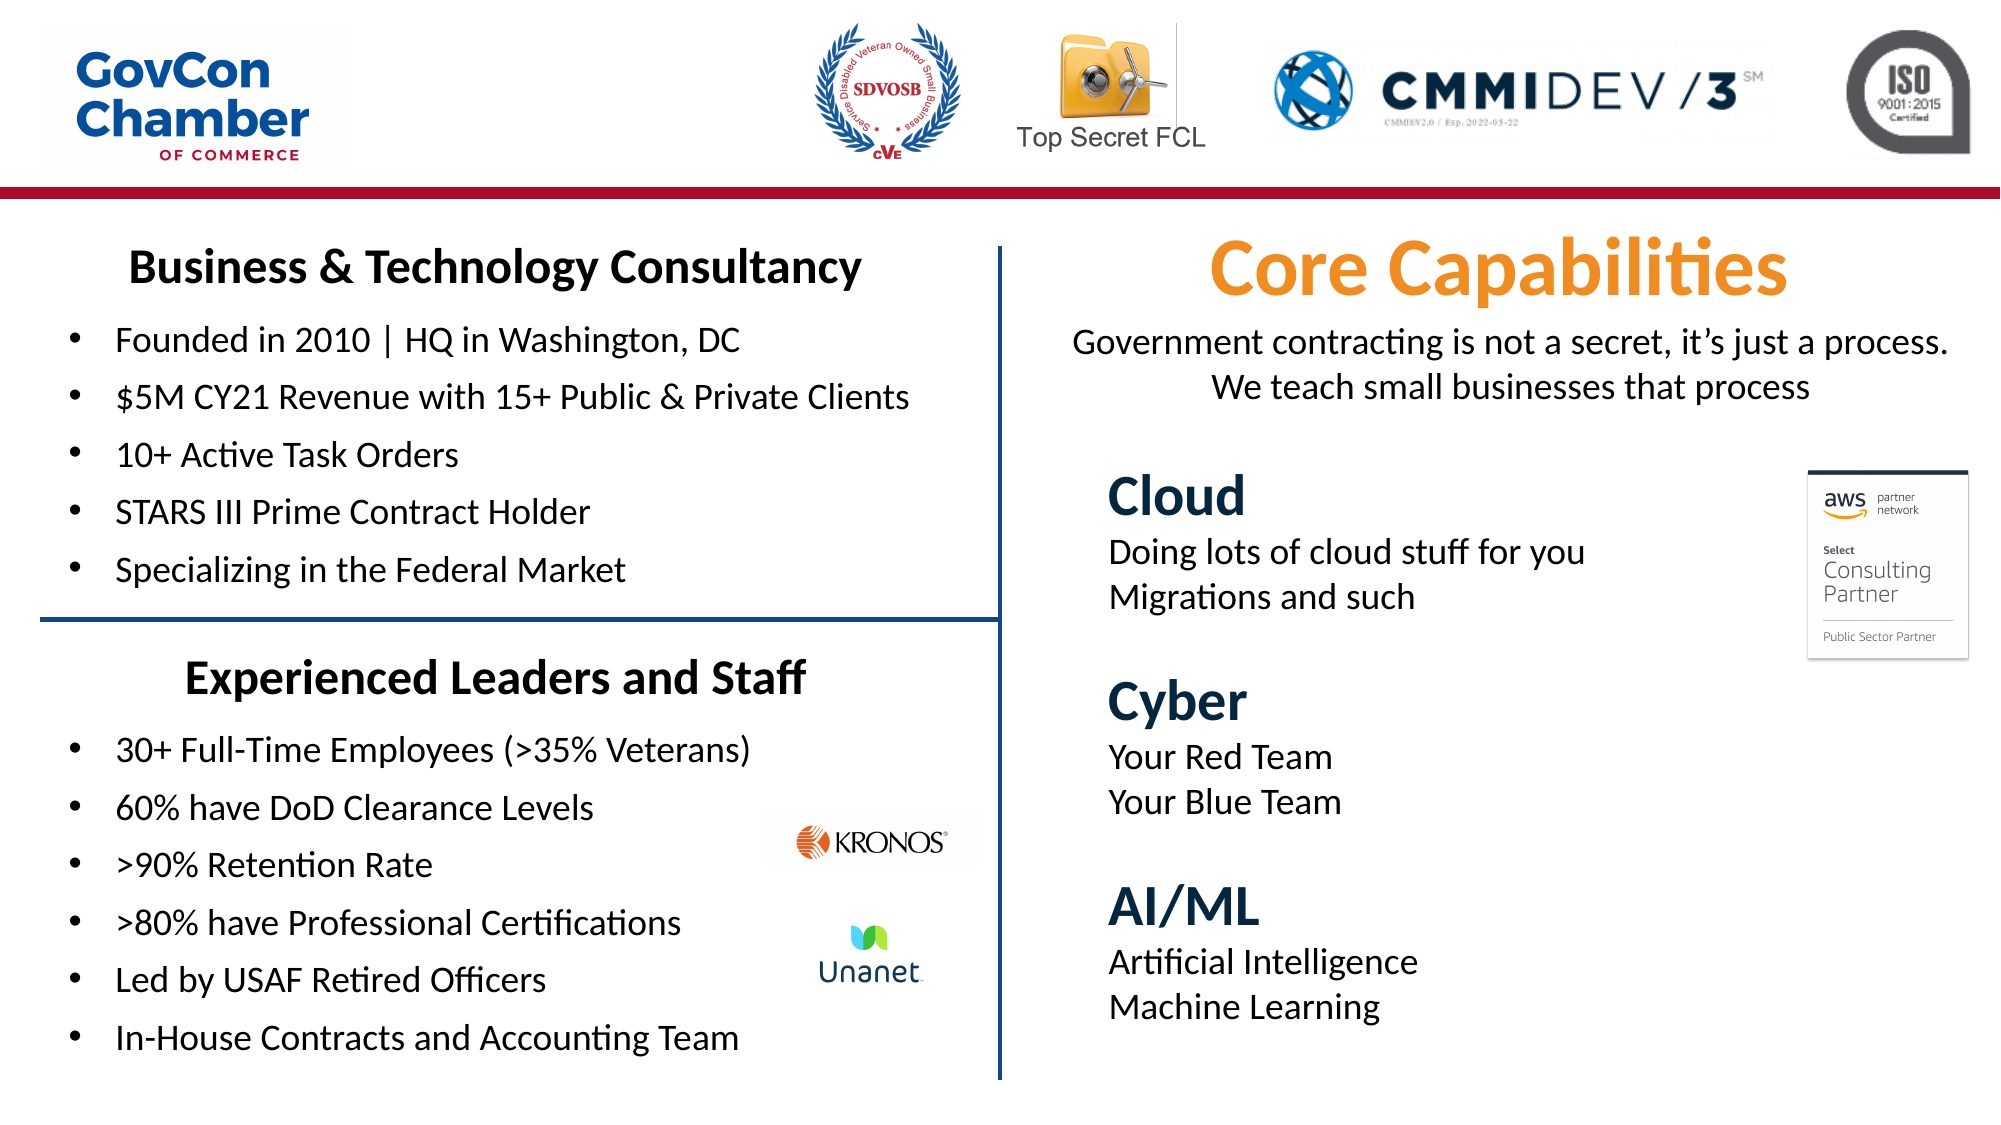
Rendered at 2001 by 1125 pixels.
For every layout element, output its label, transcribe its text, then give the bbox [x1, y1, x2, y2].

text_box Core Capabilities [1061, 199, 1939, 309]
picture [764, 808, 979, 868]
picture [1010, 23, 1214, 159]
picture [817, 923, 926, 985]
text_box Government contracting is not a secret, it’s just a process. We teach small businesses that process [1040, 309, 1983, 450]
picture [814, 23, 961, 159]
text_box Cloud Doing lots of cloud stuff for you Migrations and such Cyber Your Red Team Your Blue Team AI/ML Artificial Intelligence Machine Learning [1093, 450, 1960, 1075]
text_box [53, 636, 1000, 1069]
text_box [1264, 41, 1773, 141]
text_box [53, 226, 957, 659]
picture [1805, 469, 1971, 663]
picture [40, 23, 348, 178]
picture [1823, 23, 2000, 159]
